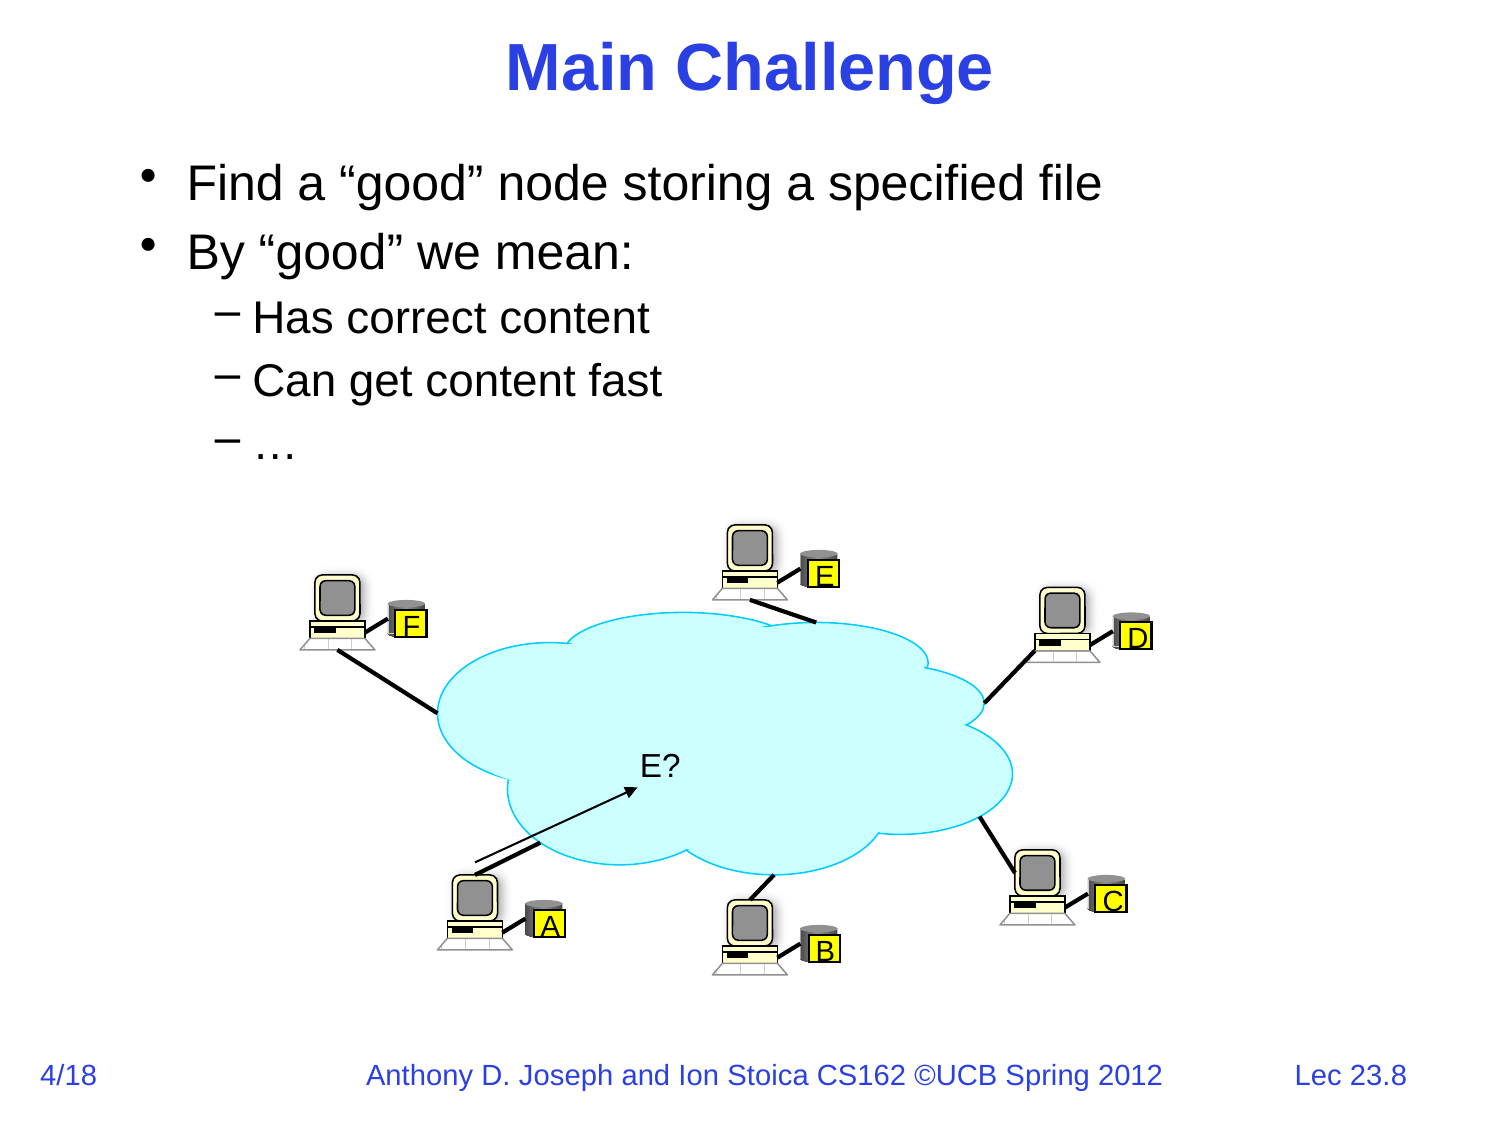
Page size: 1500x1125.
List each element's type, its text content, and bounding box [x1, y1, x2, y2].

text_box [474, 842, 541, 876]
list Find a “good” node storing a specified file By “good” we mean: Has correct content Can get content fast … [124, 149, 1414, 463]
text_box E [815, 549, 850, 600]
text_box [437, 612, 1013, 876]
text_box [712, 524, 788, 601]
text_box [374, 649, 438, 714]
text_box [1064, 893, 1088, 908]
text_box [437, 874, 513, 951]
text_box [787, 599, 817, 623]
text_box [999, 849, 1076, 926]
text_box C [1087, 874, 1139, 925]
text_box A [525, 899, 576, 950]
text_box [984, 650, 1036, 704]
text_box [1089, 630, 1113, 646]
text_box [1024, 587, 1101, 663]
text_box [364, 618, 388, 633]
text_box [979, 816, 1016, 874]
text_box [1112, 612, 1151, 651]
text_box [799, 924, 838, 963]
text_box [712, 899, 788, 976]
text_box F [423, 600, 436, 648]
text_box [524, 899, 563, 938]
text_box B [800, 924, 851, 975]
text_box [777, 943, 801, 958]
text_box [299, 574, 376, 651]
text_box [1087, 874, 1126, 913]
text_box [749, 874, 775, 901]
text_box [777, 568, 801, 583]
text_box D [1112, 612, 1164, 662]
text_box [387, 599, 426, 638]
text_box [501, 918, 526, 933]
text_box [799, 549, 838, 588]
title Main Challenge [161, 24, 1339, 113]
